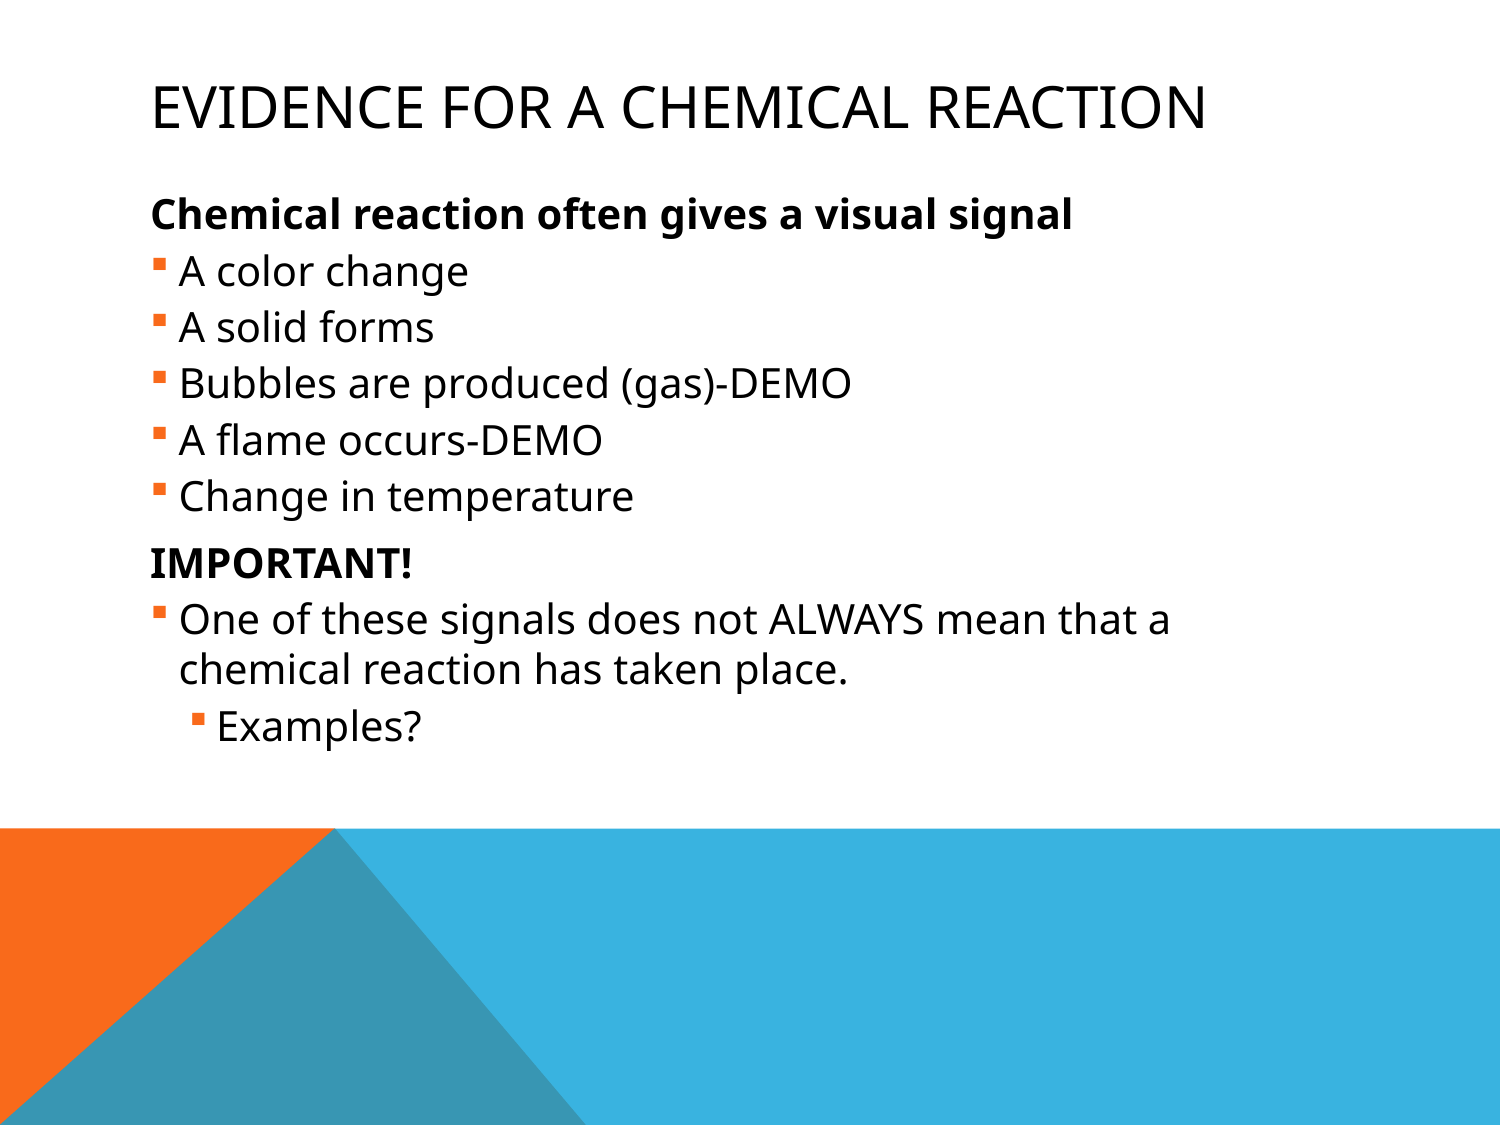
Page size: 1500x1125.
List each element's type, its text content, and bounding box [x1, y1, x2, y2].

list Chemical reaction often gives a visual signal A color change A solid forms Bubbles are produced (gas)-DEMO A flame occurs-DEMO Change in temperature IMPORTANT! One of these signals does not ALWAYS mean that a chemical reaction has taken place. Examples? [135, 180, 1369, 768]
title Evidence for a chemical reaction [135, 60, 1369, 150]
